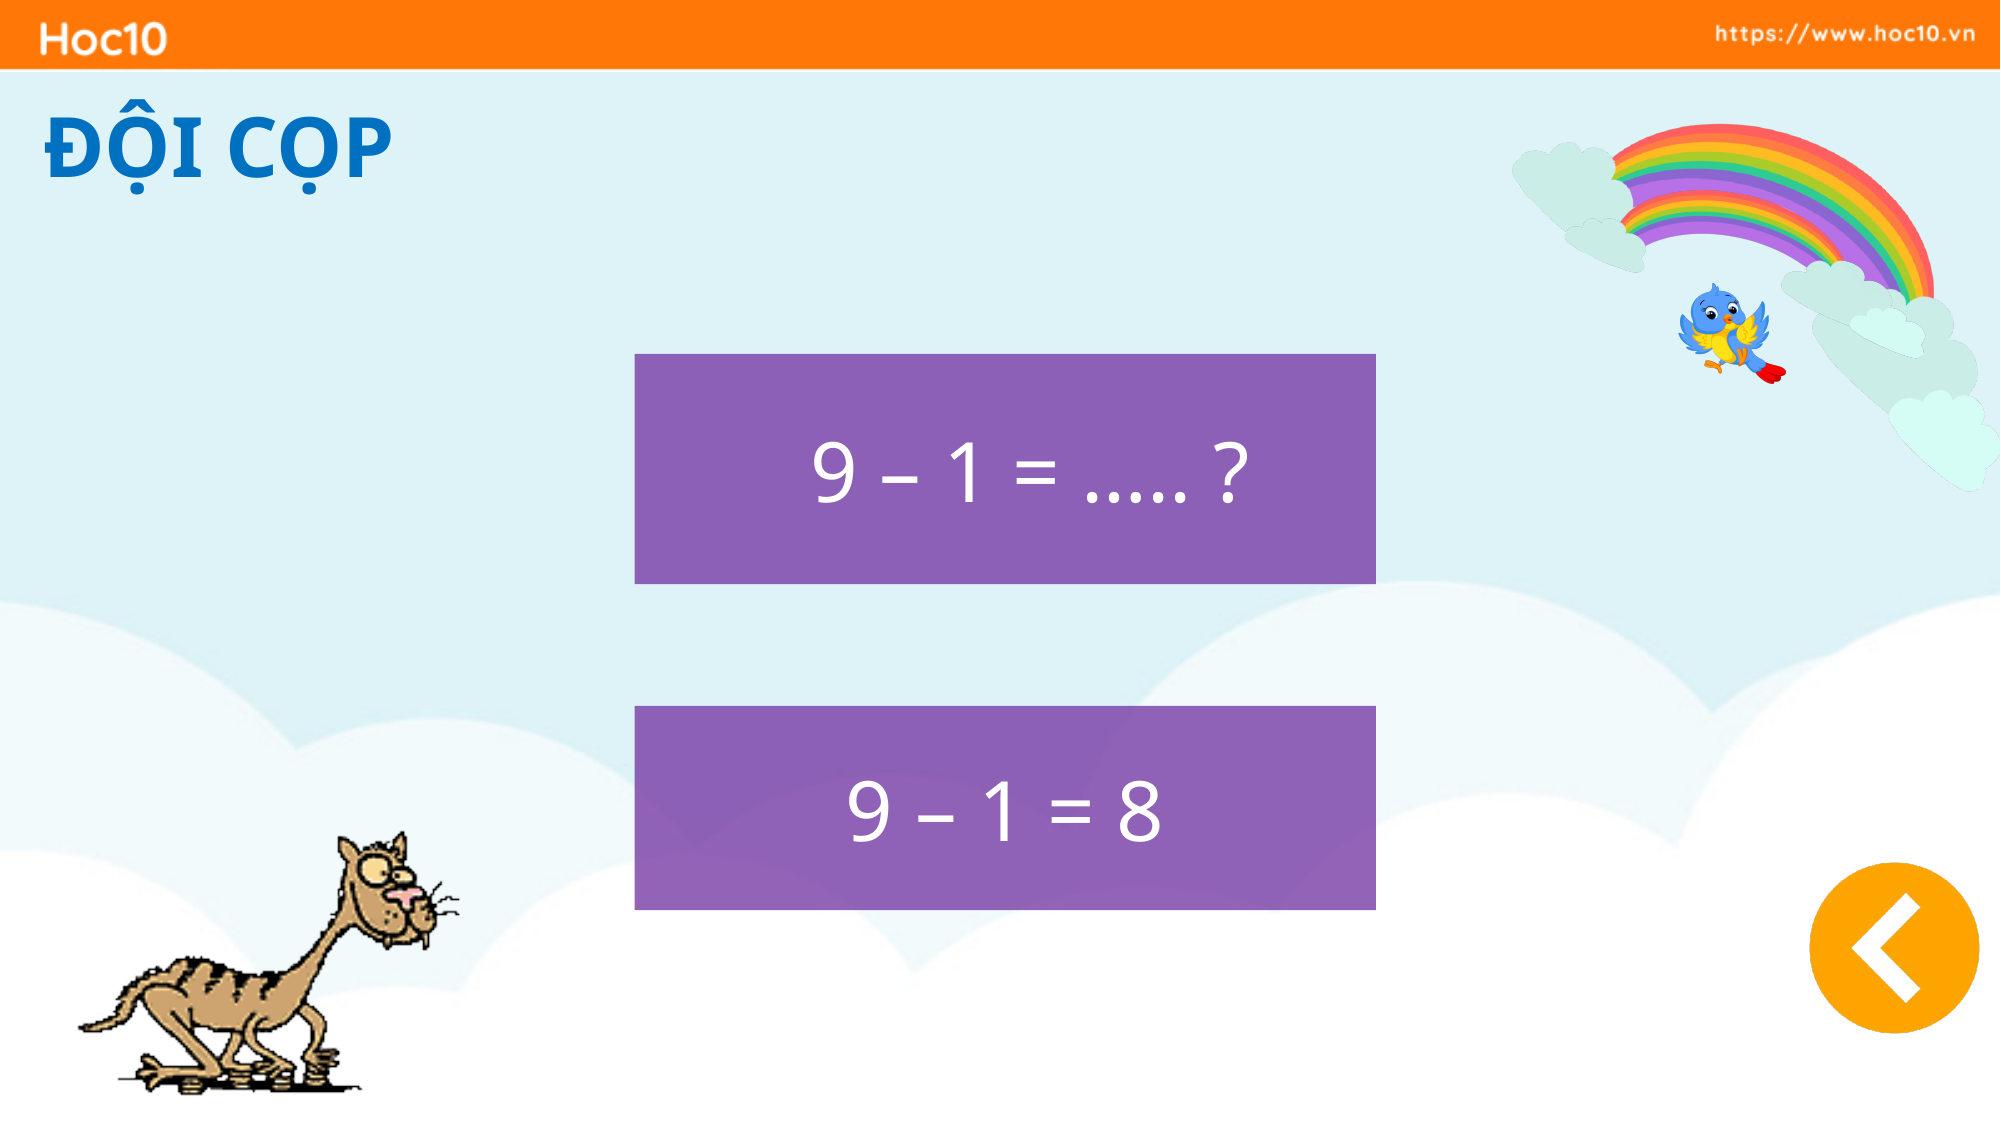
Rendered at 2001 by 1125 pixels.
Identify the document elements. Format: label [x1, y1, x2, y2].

picture [0, 0, 2000, 1125]
text_box [1570, 0, 1945, 559]
